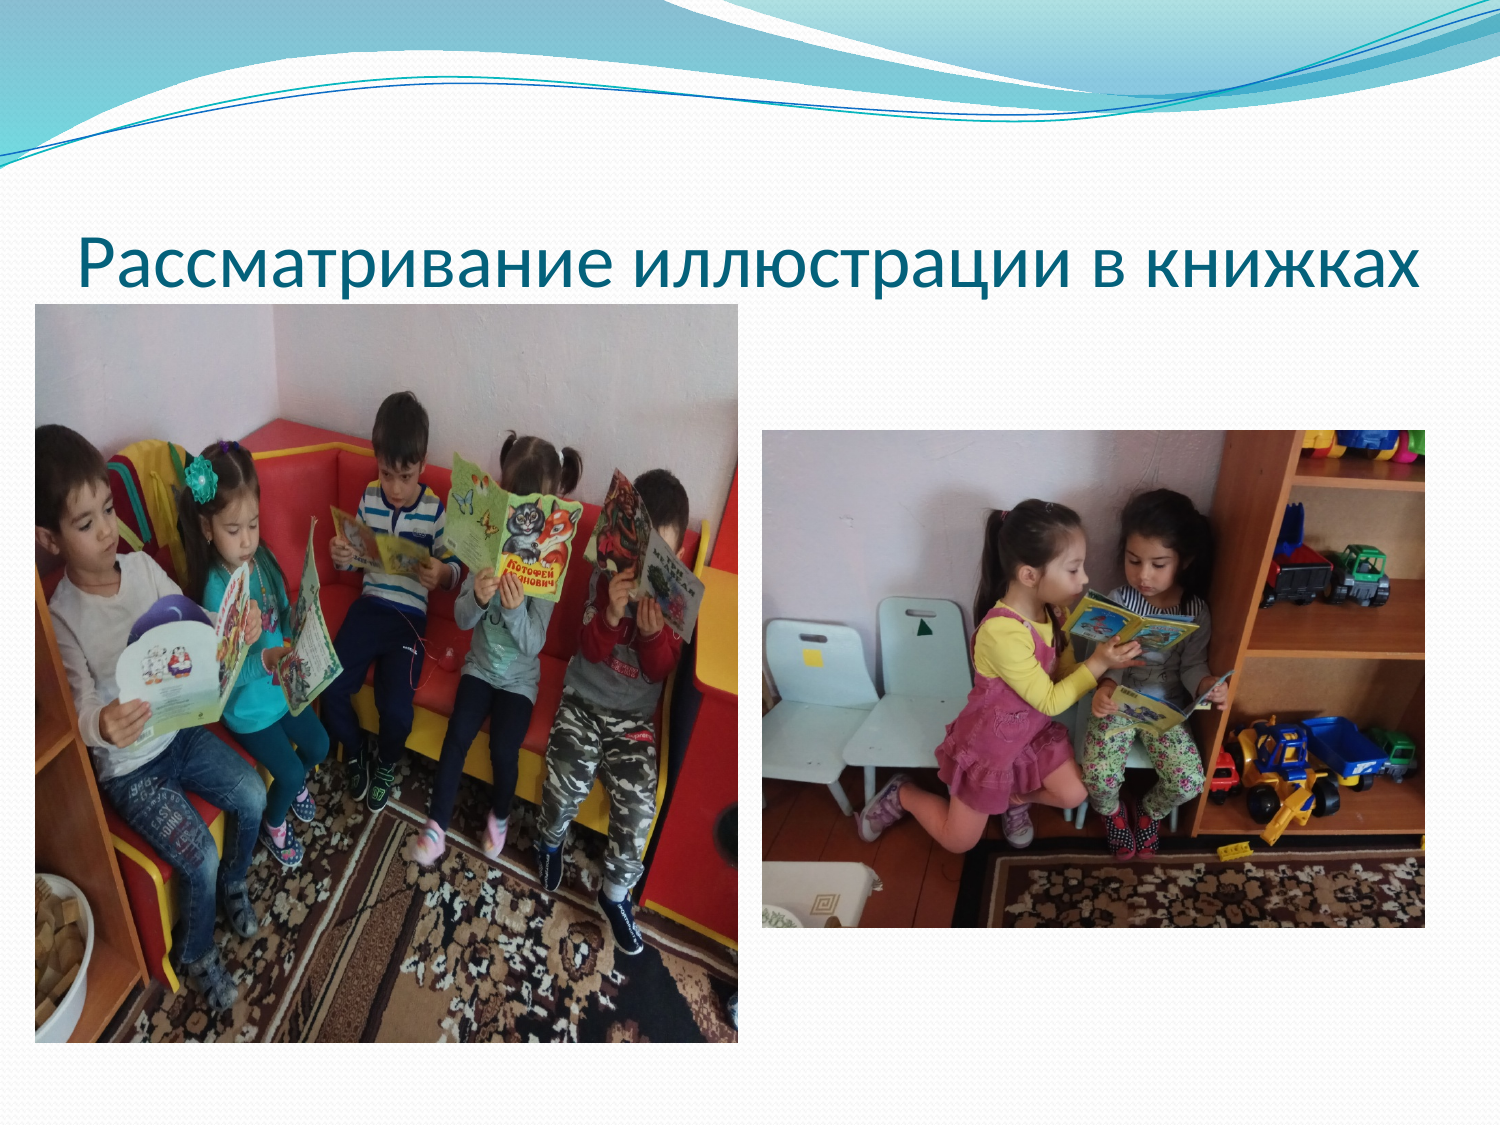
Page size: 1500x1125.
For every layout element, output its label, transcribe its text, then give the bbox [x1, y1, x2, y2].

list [762, 430, 1426, 928]
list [34, 304, 738, 1044]
title Рассматривание иллюстрации в книжках [75, 115, 1425, 303]
